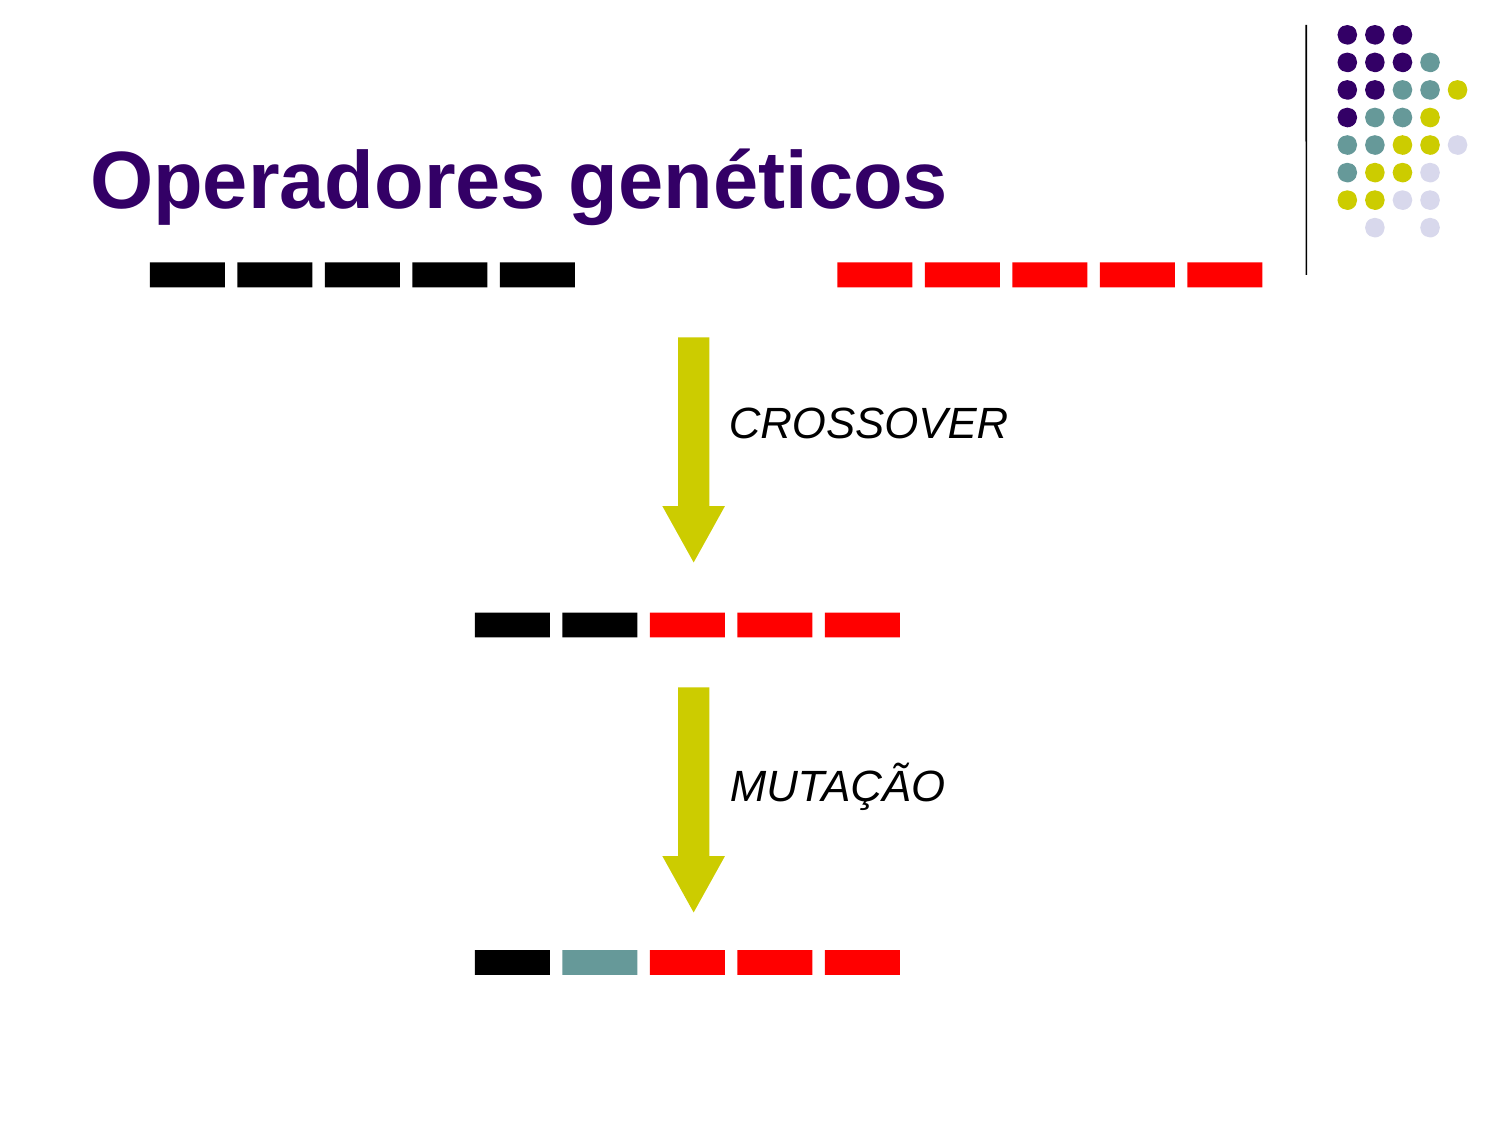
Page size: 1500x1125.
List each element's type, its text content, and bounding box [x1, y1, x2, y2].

text_box [324, 262, 400, 288]
text_box [662, 687, 725, 913]
text_box [824, 612, 900, 638]
text_box [824, 950, 900, 975]
text_box [1012, 262, 1088, 288]
text_box [924, 262, 1000, 288]
text_box [412, 262, 488, 288]
title Operadores genéticos [75, 20, 1313, 233]
text_box [237, 262, 313, 288]
text_box [649, 612, 725, 638]
text_box [737, 950, 813, 975]
text_box [149, 262, 225, 288]
text_box [562, 950, 638, 975]
text_box [837, 262, 913, 288]
text_box [1187, 262, 1263, 288]
text_box [1099, 262, 1175, 288]
text_box [562, 612, 638, 638]
text_box MUTAÇÃO [712, 750, 963, 818]
text_box [474, 950, 550, 975]
text_box CROSSOVER [699, 387, 1038, 455]
text_box [649, 950, 725, 975]
text_box [474, 612, 550, 638]
text_box [662, 337, 725, 563]
text_box [499, 262, 575, 288]
text_box [737, 612, 813, 638]
